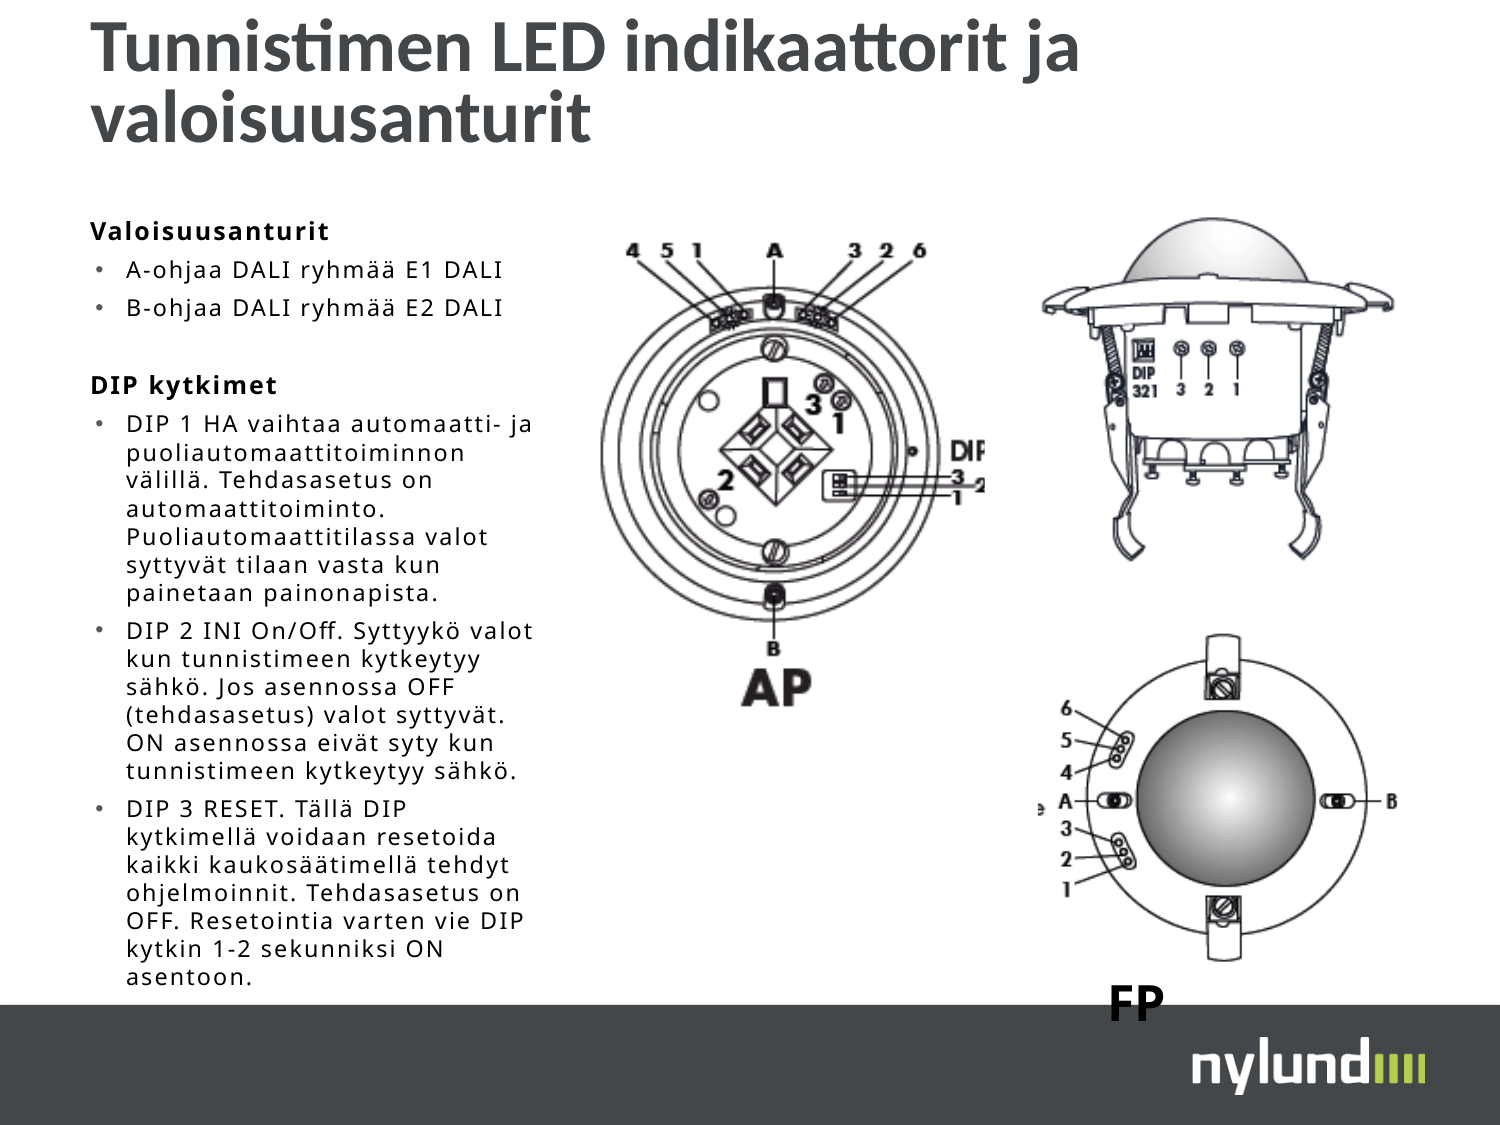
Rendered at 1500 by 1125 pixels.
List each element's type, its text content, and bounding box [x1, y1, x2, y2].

text_box FP [1092, 986, 1224, 1039]
list Valoisuusanturit A-ohjaa DALI ryhmää E1 DALI B-ohjaa DALI ryhmää E2 DALI DIP kytkimet DIP 1 HA vaihtaa automaatti- ja puoliautomaattitoiminnon välillä. Tehdasasetus on automaattitoiminto. Puoliautomaattitilassa valot syttyvät tilaan vasta kun painetaan painonapista. DIP 2 INI On/Off. Syttyykö valot kun tunnistimeen kytkeytyy sähkö. Jos asennossa OFF (tehdasasetus) valot syttyvät. ON asennossa eivät syty kun tunnistimeen kytkeytyy sähkö. DIP 3 RESET. Tällä DIP kytkimellä voidaan resetoida kaikki kaukosäätimellä tehdyt ohjelmoinnit. Tehdasasetus on OFF. Resetointia varten vie DIP kytkin 1-2 sekunniksi ON asentoon. [75, 208, 561, 1012]
picture [560, 231, 985, 732]
picture [1037, 207, 1415, 575]
title Tunnistimen LED indikaattorit ja valoisuusanturit [75, 0, 1425, 173]
picture [1037, 613, 1410, 978]
